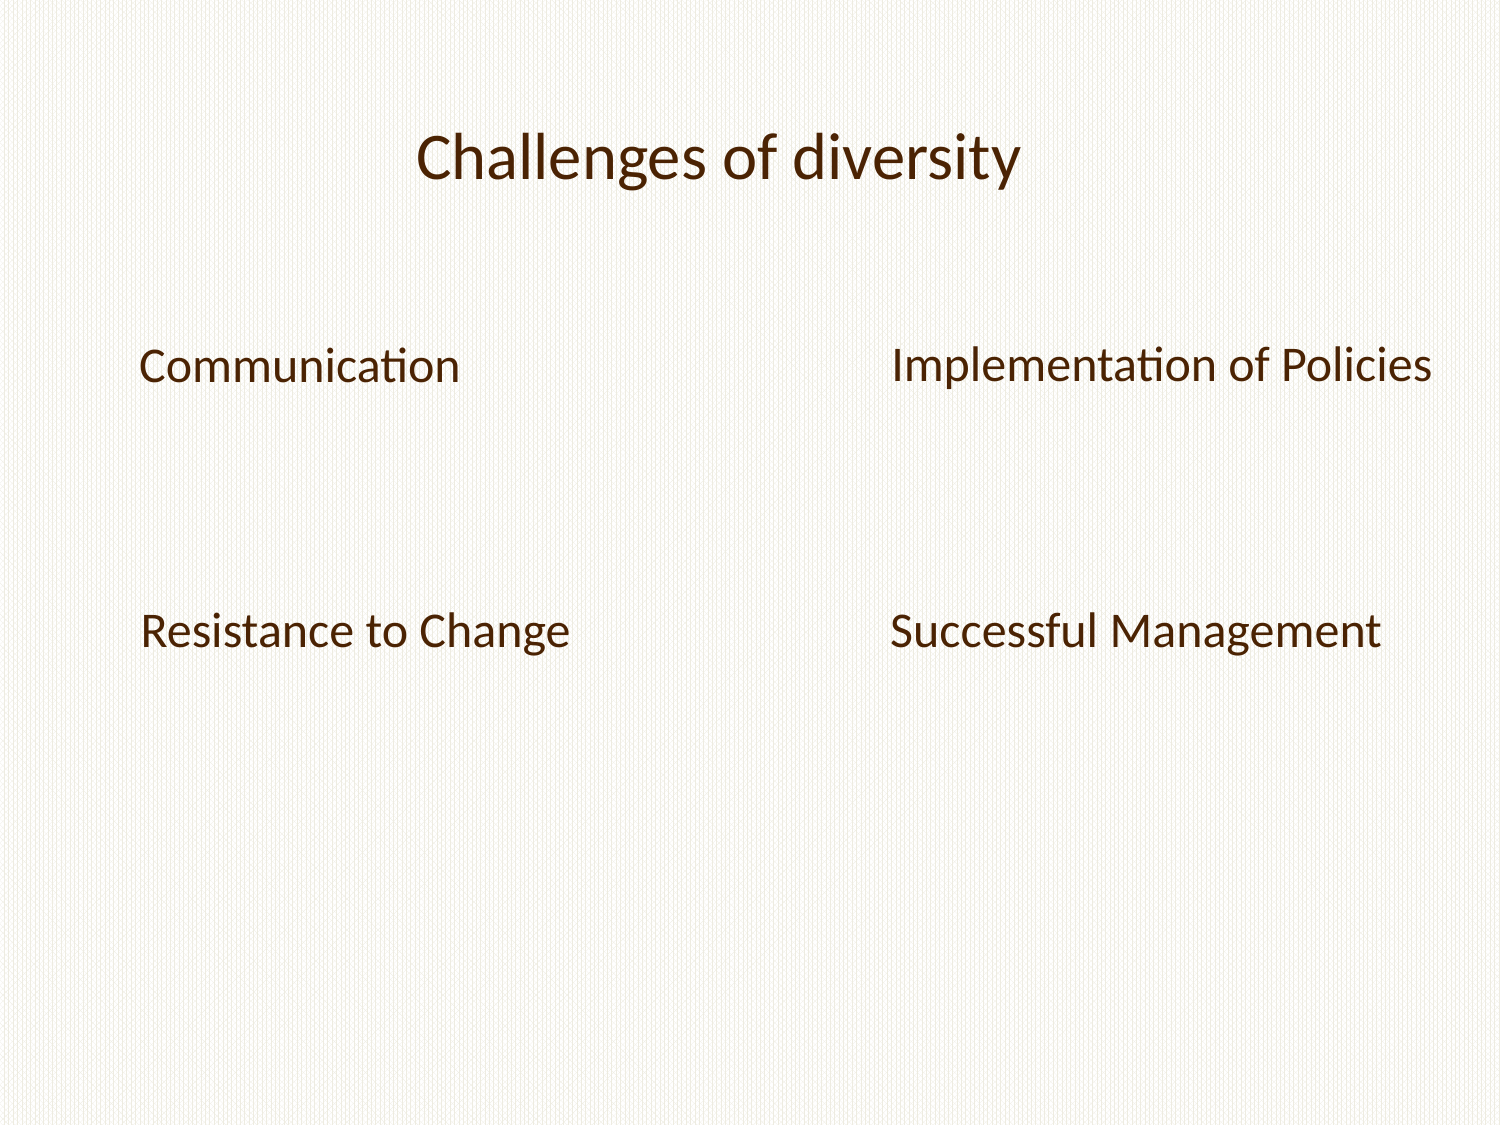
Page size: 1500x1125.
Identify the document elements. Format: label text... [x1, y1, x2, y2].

text_box Successful Management [875, 590, 1398, 666]
text_box Resistance to Change [125, 590, 586, 666]
text_box Communication [124, 324, 476, 400]
text_box Challenges of diversity [401, 105, 1037, 200]
text_box Implementation of Policies [876, 324, 1448, 400]
